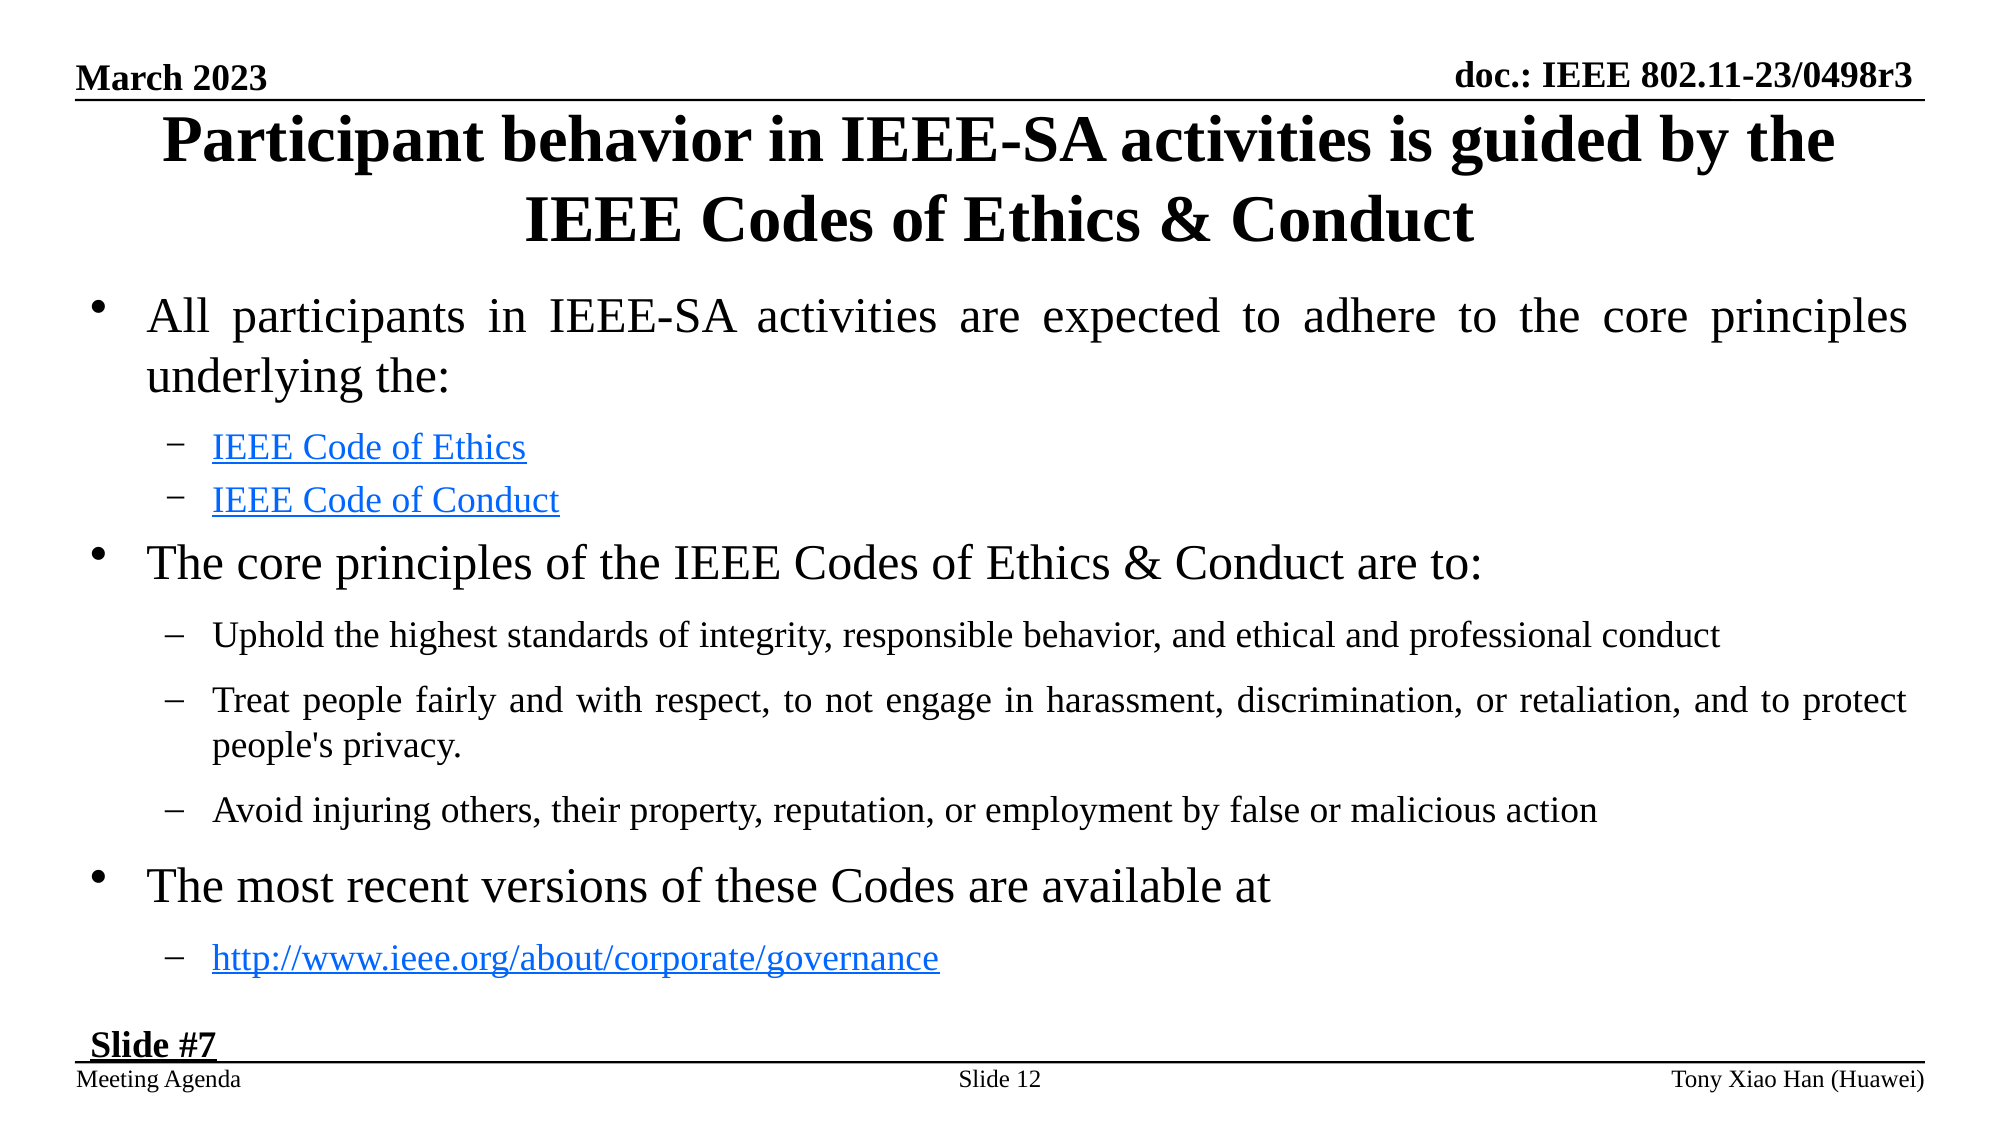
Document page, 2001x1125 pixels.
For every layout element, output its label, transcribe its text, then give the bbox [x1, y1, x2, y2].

list All participants in IEEE-SA activities are expected to adhere to the core principles underlying the: IEEE Code of Ethics IEEE Code of Conduct The core principles of the IEEE Codes of Ethics & Conduct are to: Uphold the highest standards of integrity, responsible behavior, and ethical and professional conduct Treat people fairly and with respect, to not engage in harassment, discrimination, or retaliation, and to protect people's privacy. Avoid injuring others, their property, reputation, or employment by false or malicious action The most recent versions of these Codes are available at http://www.ieee.org/about/corporate/governance [75, 275, 1925, 1038]
text_box Slide #7 [75, 1012, 232, 1073]
text_box Participant behavior in IEEE-SA activities is guided by the IEEE Codes of Ethics & Conduct [75, 87, 1925, 263]
